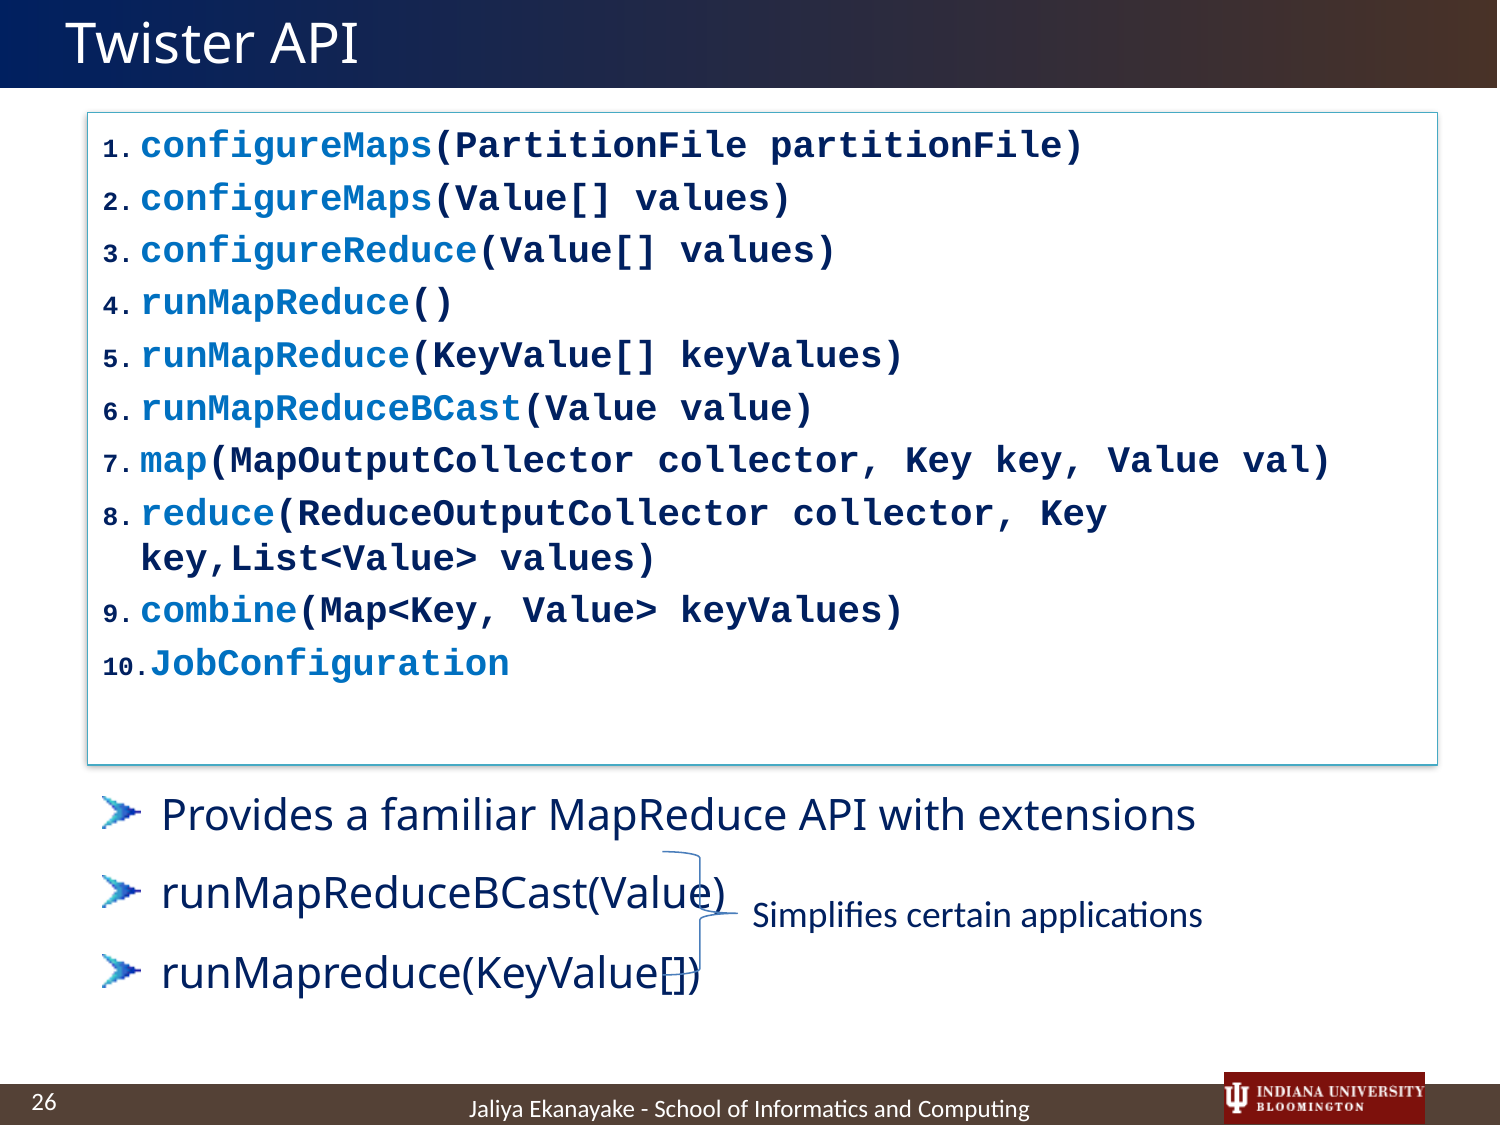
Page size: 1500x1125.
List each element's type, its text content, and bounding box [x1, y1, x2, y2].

title Twister API [50, 0, 1348, 83]
list configureMaps(PartitionFile partitionFile) configureMaps(Value[] values) configureReduce(Value[] values) runMapReduce() runMapReduce(KeyValue[] keyValues) runMapReduceBCast(Value value) map(MapOutputCollector collector, Key key, Value val) reduce(ReduceOutputCollector collector, Key key,List<Value> values) combine(Map<Key, Value> keyValues) JobConfiguration [87, 112, 1438, 766]
picture [1224, 1072, 1425, 1124]
text_box Simplifies certain applications [737, 882, 1238, 943]
picture [102, 954, 141, 988]
text_box Provides a familiar MapReduce API with extensions runMapReduceBCast(Value) runMapreduce(KeyValue[]) [87, 768, 1438, 1007]
picture [102, 796, 141, 829]
text_box [662, 850, 737, 976]
picture [102, 875, 141, 908]
